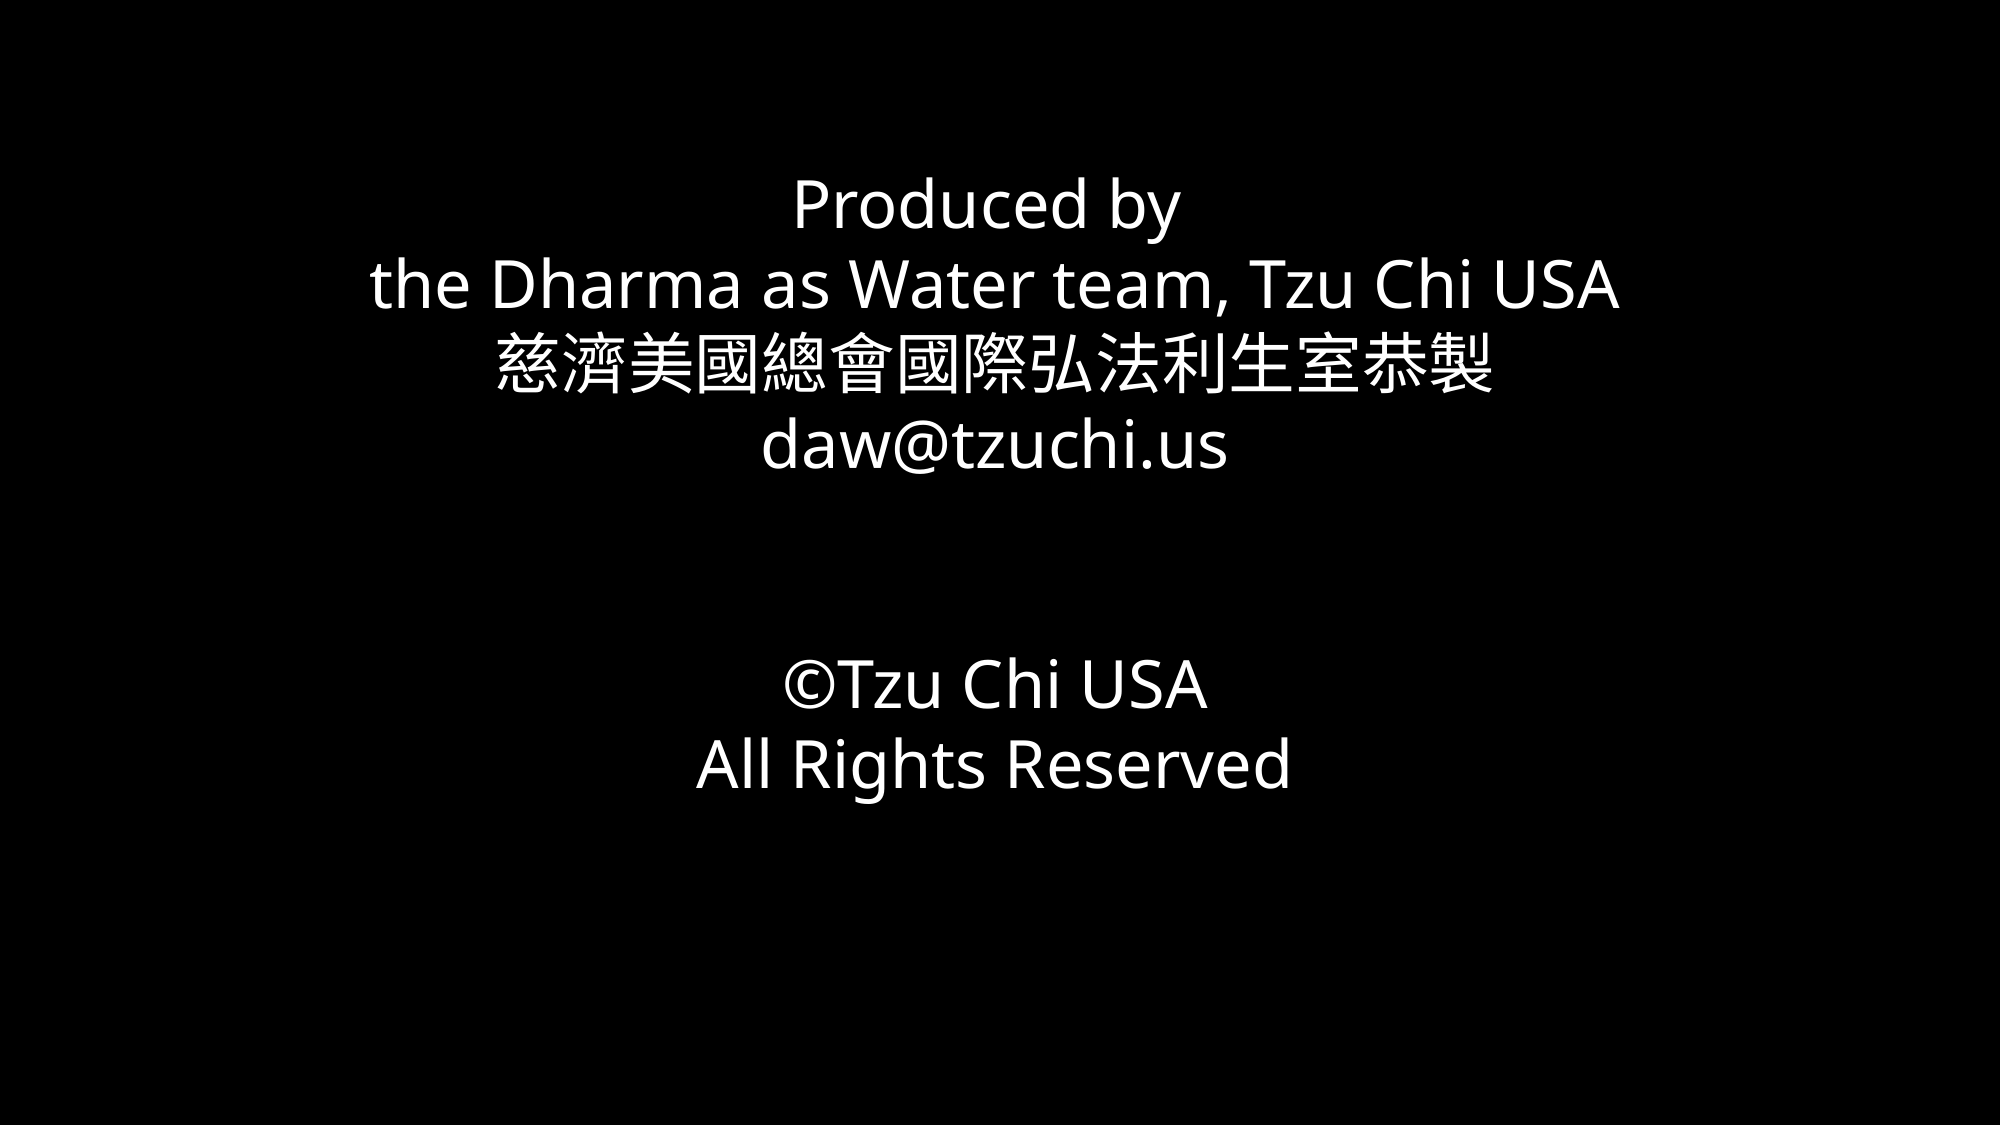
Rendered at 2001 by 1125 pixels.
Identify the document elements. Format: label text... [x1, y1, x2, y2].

title Produced by the Dharma as Water team, Tzu Chi USA 慈濟美國總會國際弘法利生室恭製 daw@tzuchi.us ©Tzu Chi USA All Rights Reserved [95, 0, 1896, 1044]
